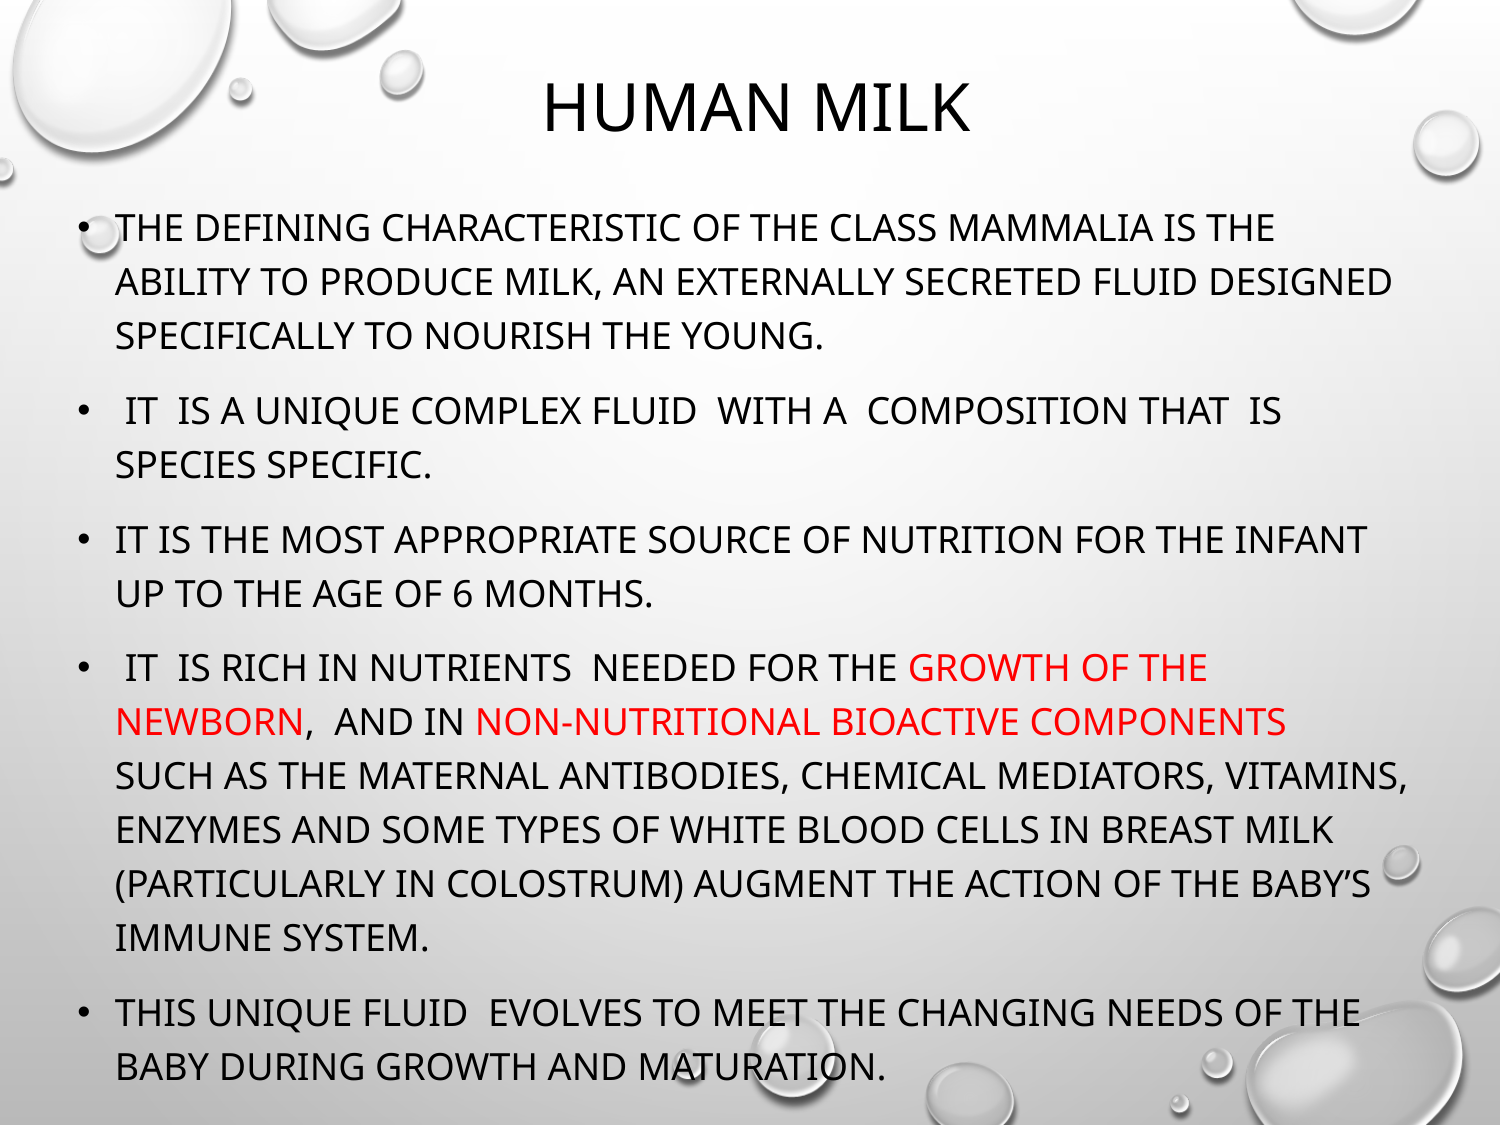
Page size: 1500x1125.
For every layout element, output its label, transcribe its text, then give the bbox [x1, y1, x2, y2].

title Human Milk [87, 45, 1425, 175]
picture [0, 0, 1500, 1125]
list The defining characteristic of the class Mammalia is the ability to produce milk, an externally secreted fluid designed specifically to nourish the young. It is a unique complex fluid with a composition that is species specific. It is the most appropriate source of nutrition for the infant up to the age of 6 months. It is rich in nutrients needed for the growth of the newborn, and in non-nutritional bioactive components such as the maternal antibodies, chemical mediators, vitamins, enzymes and some types of white blood cells in breast milk (particularly in colostrum) augment the action of the baby’s immune system. This unique fluid evolves to meet the changing needs of the baby during growth and maturation. [62, 187, 1425, 1050]
